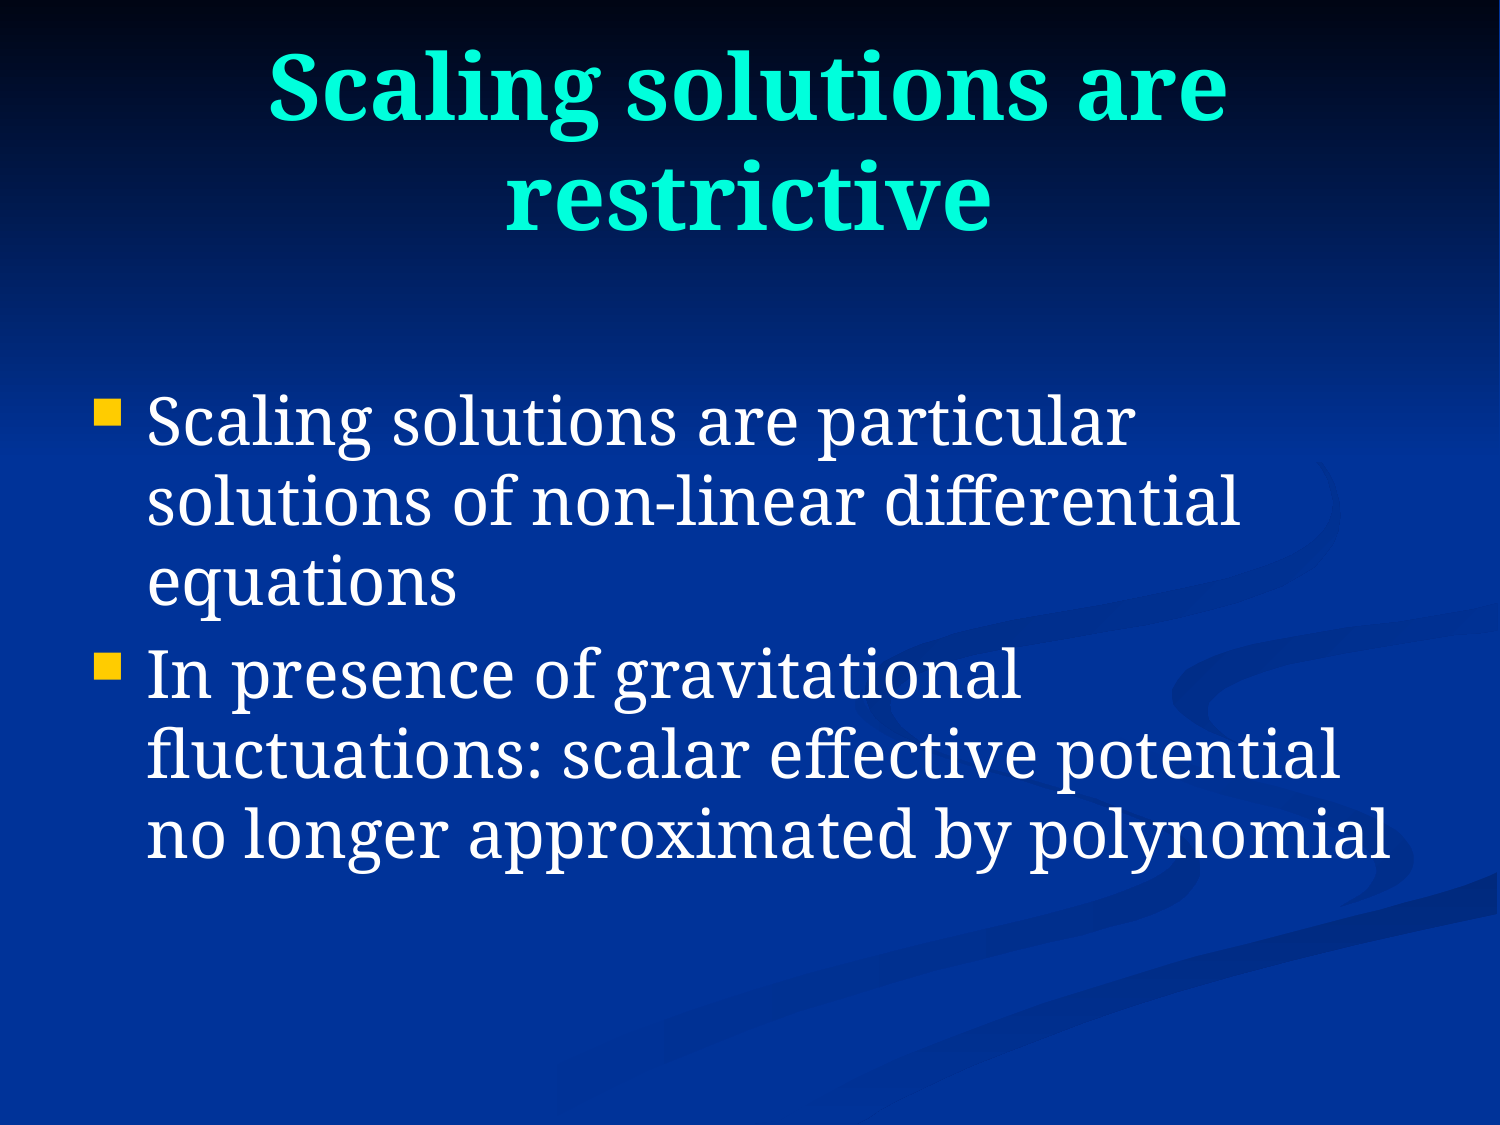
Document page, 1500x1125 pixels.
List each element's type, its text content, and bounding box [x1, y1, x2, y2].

title Scaling solutions are restrictive [74, 44, 1426, 233]
list Scaling solutions are particular solutions of non-linear differential equations In presence of gravitational fluctuations: scalar effective potential no longer approximated by polynomial [74, 371, 1426, 1072]
